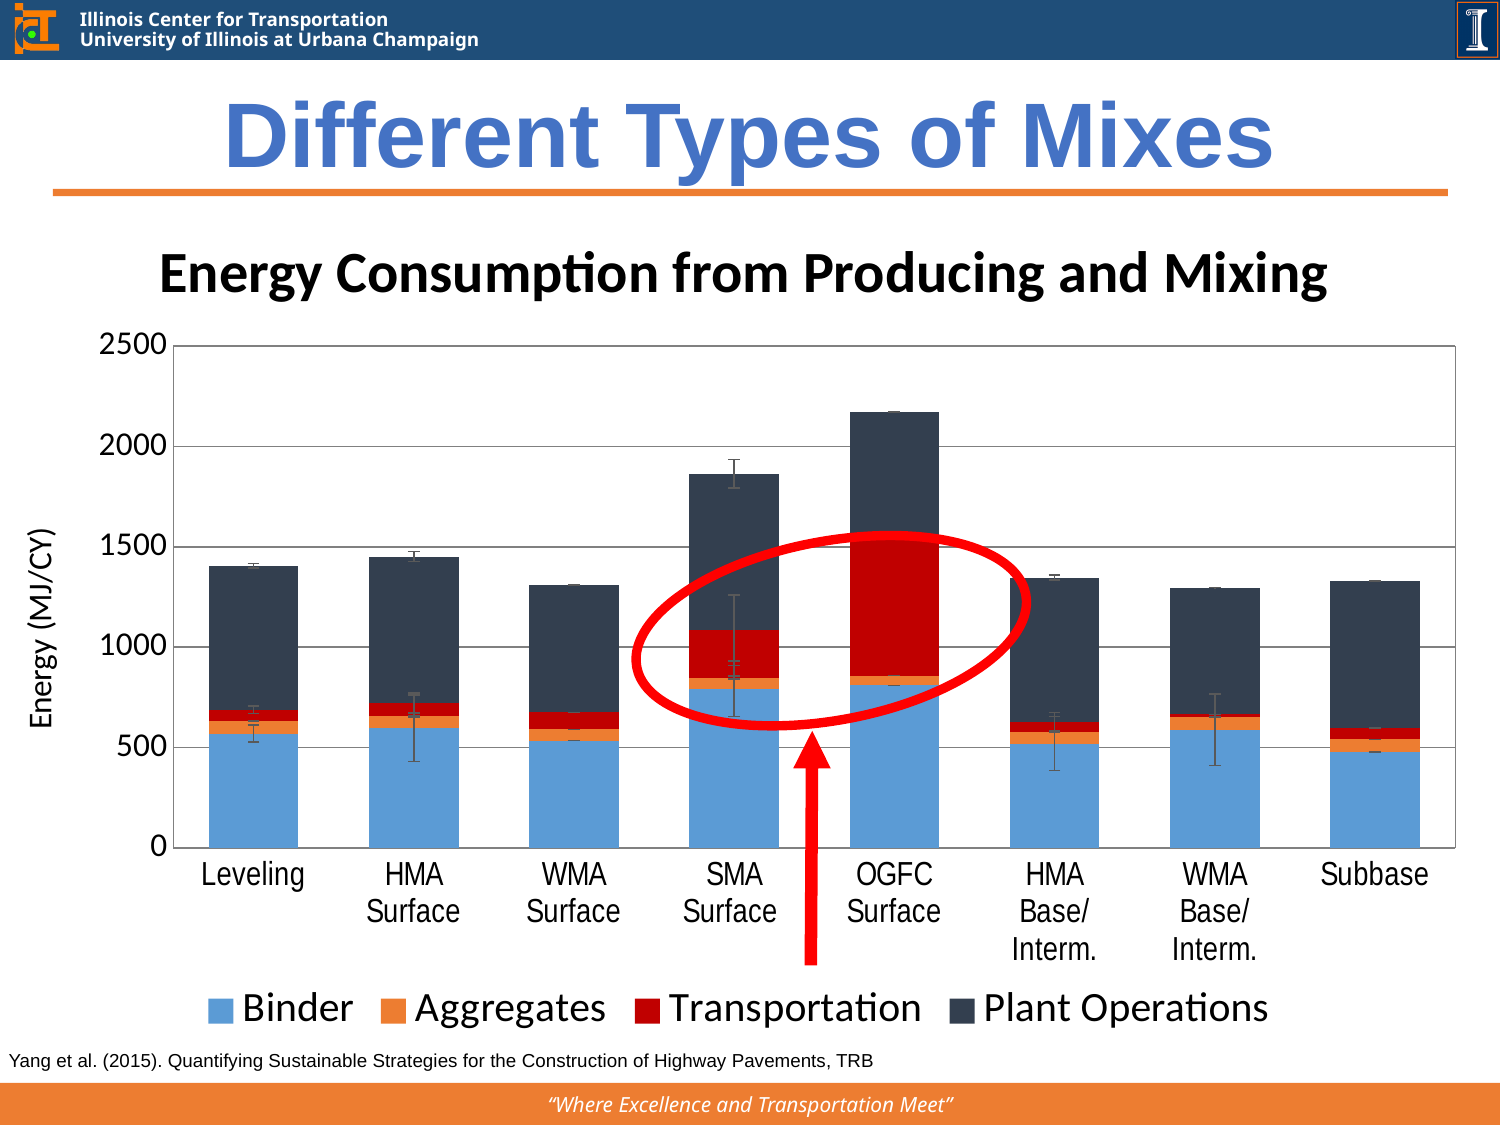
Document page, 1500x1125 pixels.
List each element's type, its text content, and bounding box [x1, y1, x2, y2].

picture [9, 3, 61, 54]
picture [1455, 0, 1500, 59]
text_box Yang et al. (2015). Quantifying Sustainable Strategies for the Construction of Highway Pavements, TRB [0, 1041, 1012, 1079]
title Different Types of Mixes [0, 62, 1500, 213]
chart [0, 317, 1479, 1041]
text_box Energy Consumption from Producing and Mixing [28, 226, 1460, 312]
